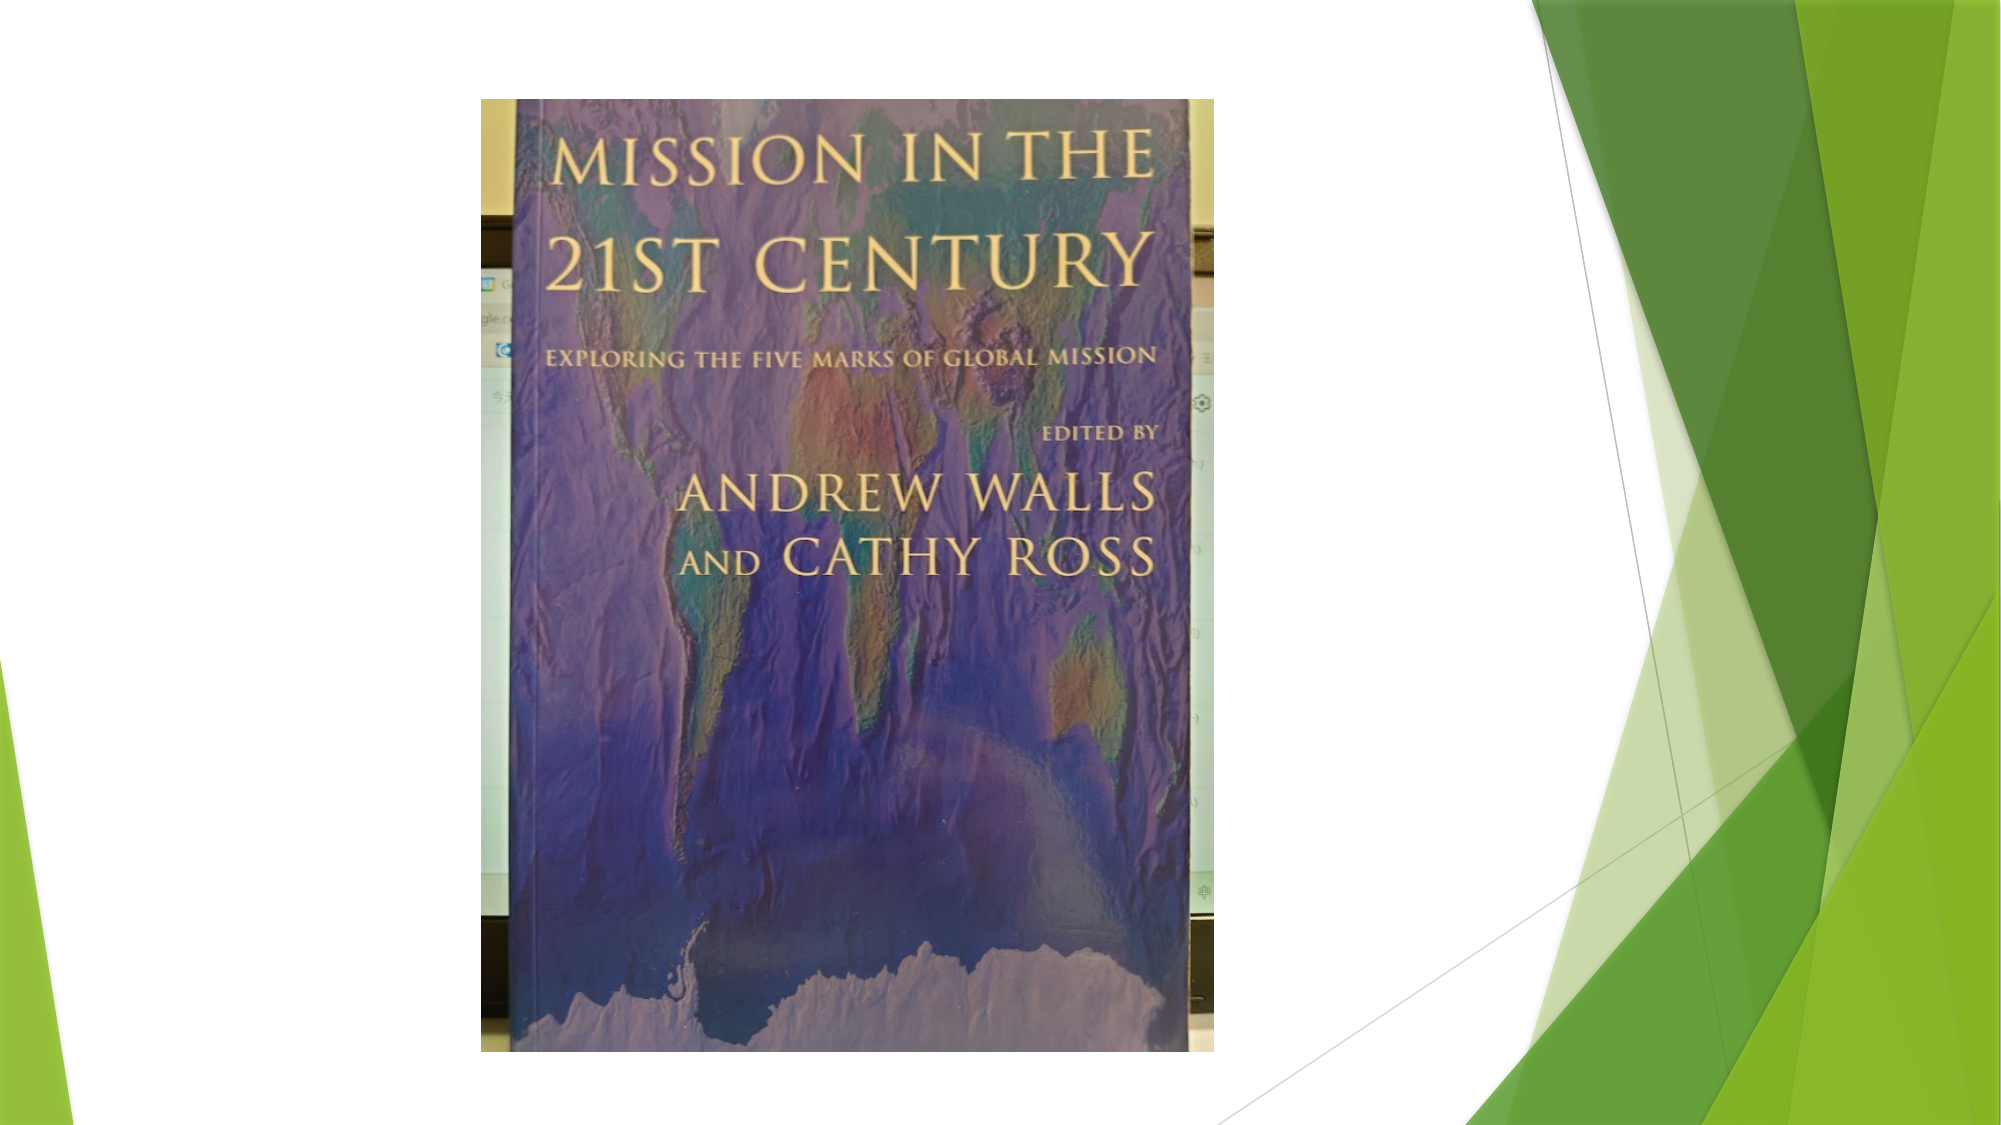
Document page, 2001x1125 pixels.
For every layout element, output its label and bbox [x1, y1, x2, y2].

list [481, 99, 1214, 1053]
